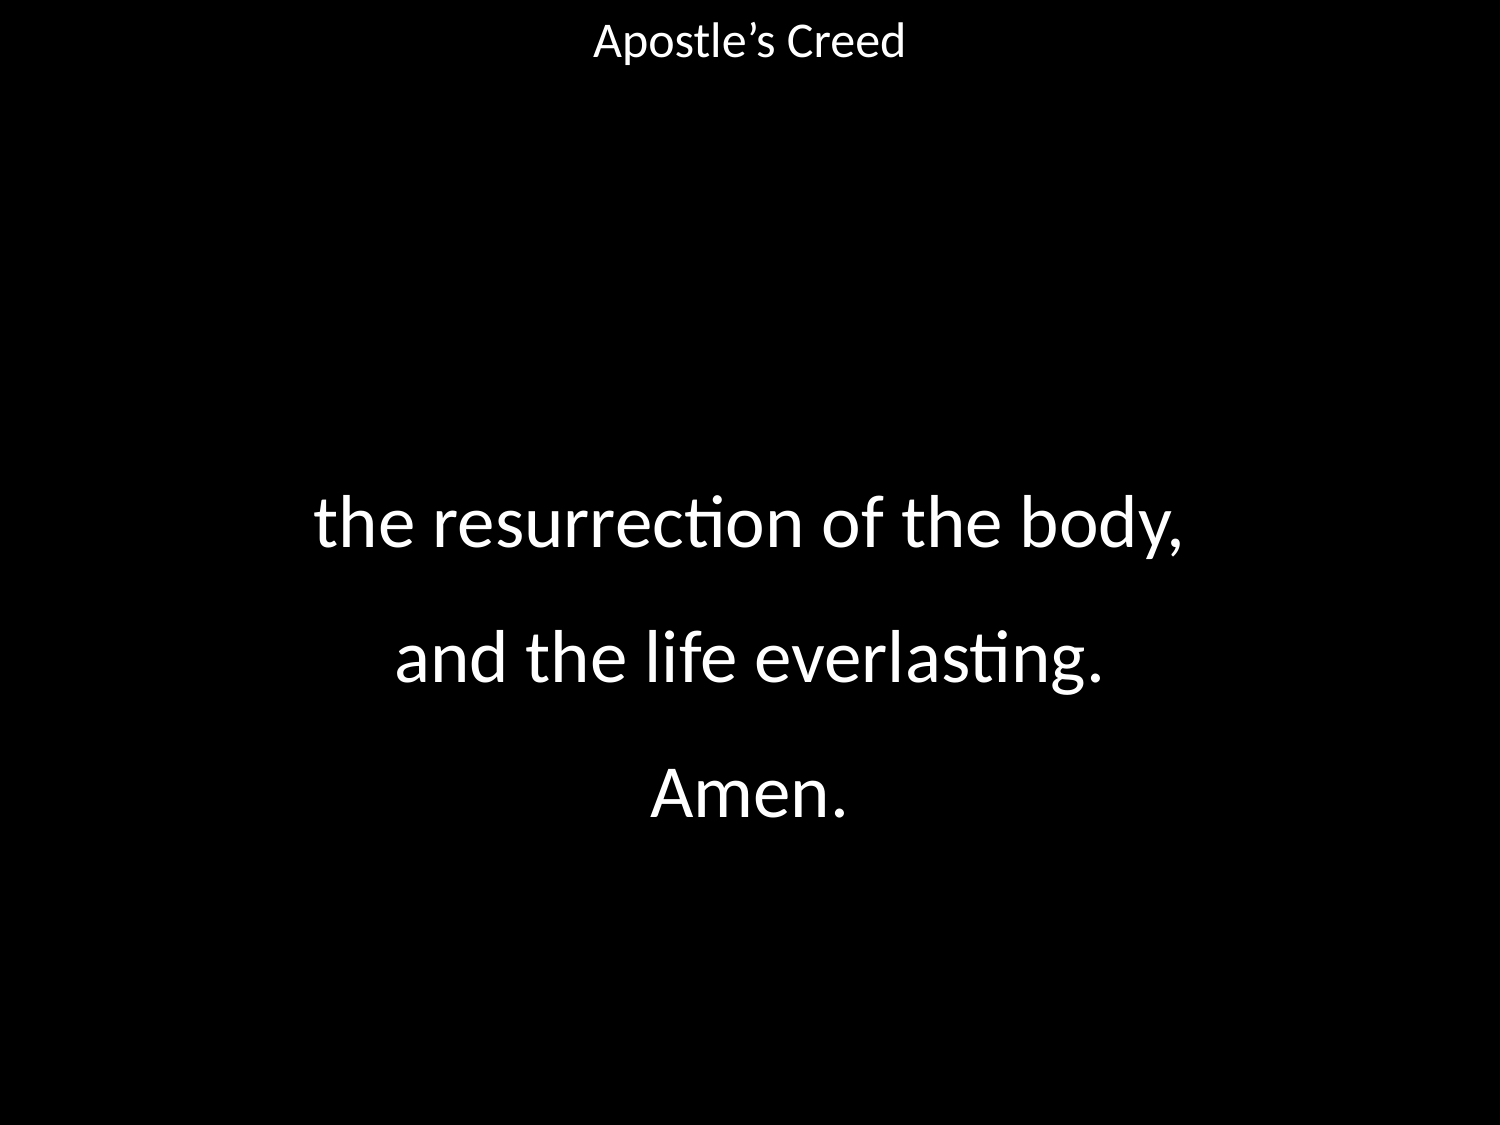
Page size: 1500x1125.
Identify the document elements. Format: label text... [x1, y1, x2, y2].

list Apostle’s Creed [0, 0, 1500, 75]
list the resurrection of the body, and the life everlasting. Amen. [0, 149, 1500, 1110]
